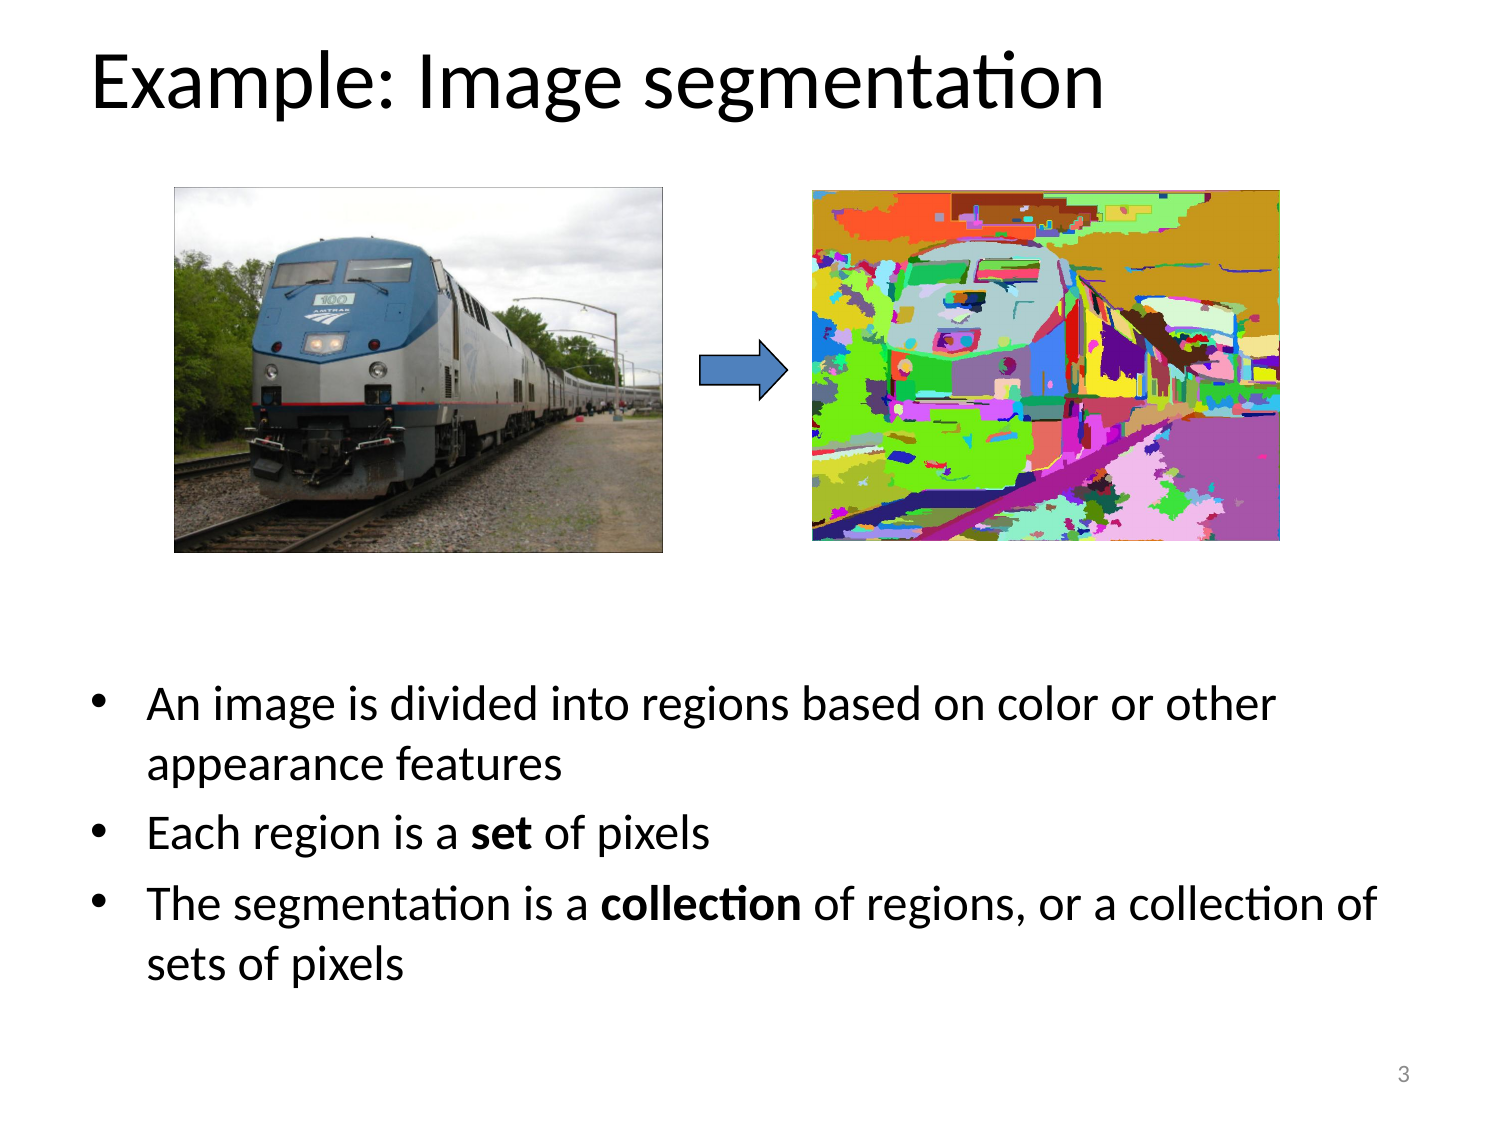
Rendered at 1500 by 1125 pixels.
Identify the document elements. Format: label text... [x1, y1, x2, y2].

slide_number 3 [1074, 1042, 1425, 1103]
list An image is divided into regions based on color or other appearance features Each region is a set of pixels The segmentation is a collection of regions, or a collection of sets of pixels [74, 662, 1426, 1088]
text_box [699, 340, 788, 400]
picture [174, 187, 663, 554]
title Example: Image segmentation [74, 0, 1426, 151]
picture [812, 190, 1280, 541]
